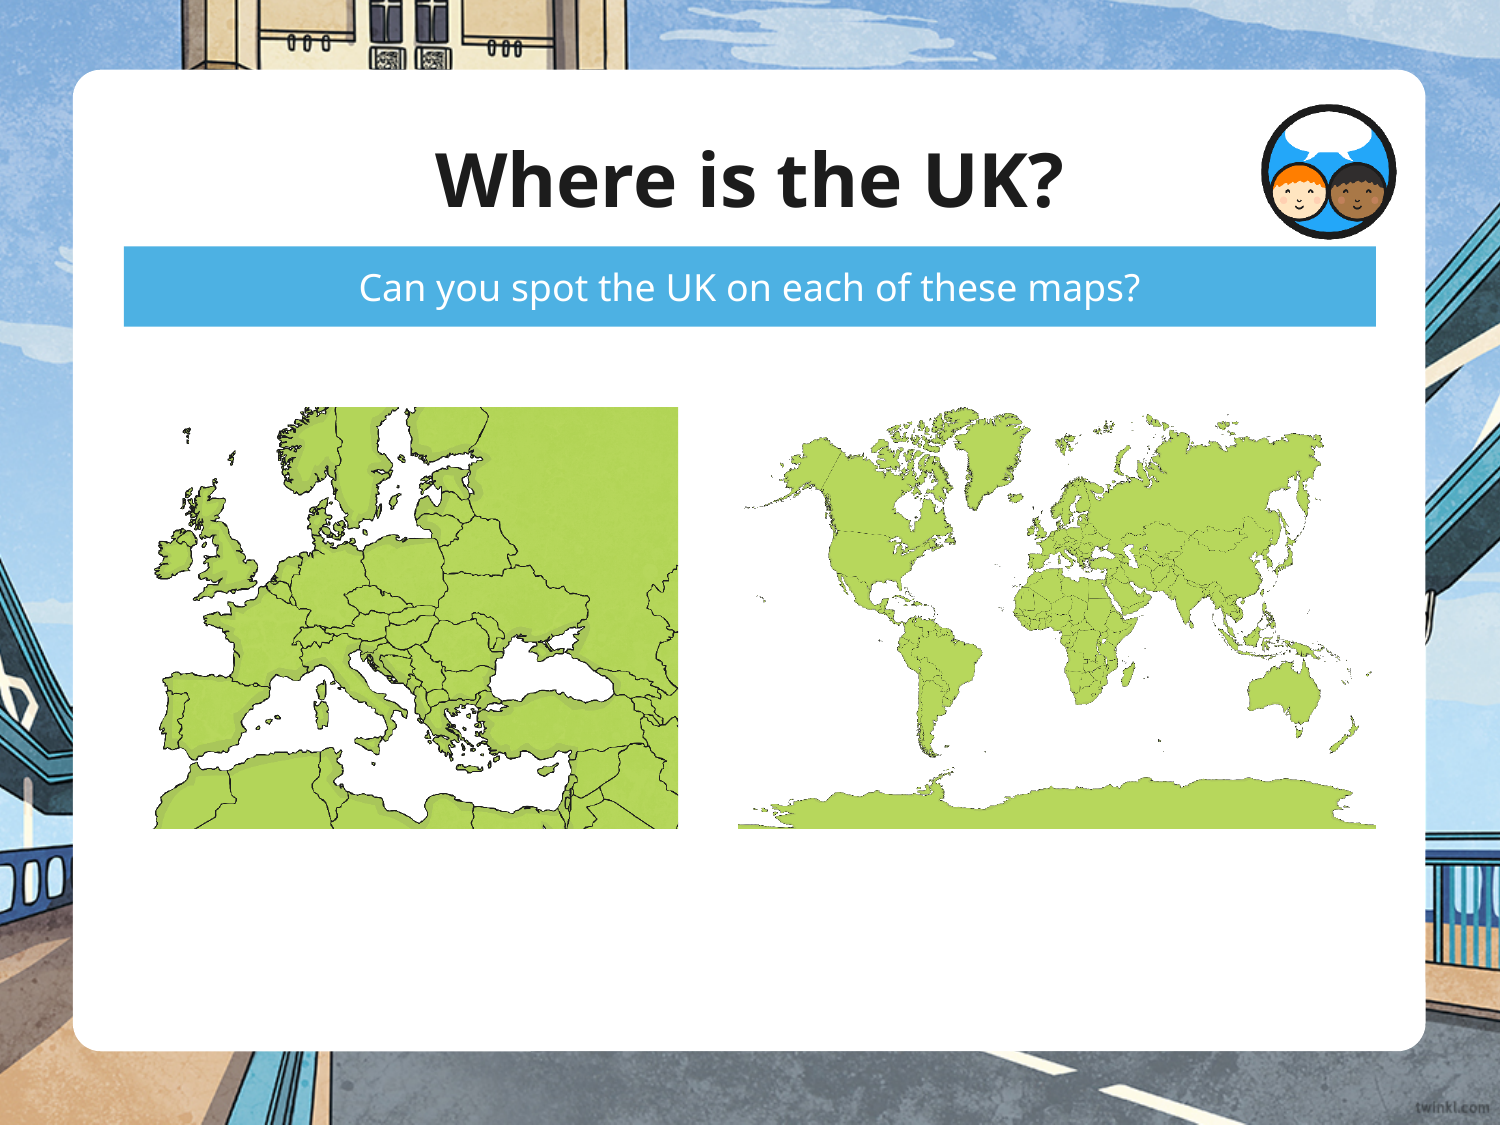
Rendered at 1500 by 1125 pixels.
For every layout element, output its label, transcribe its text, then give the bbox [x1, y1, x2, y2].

text_box Where is the UK? [123, 125, 1227, 231]
text_box Can you spot the UK on each of these maps? [123, 245, 1377, 328]
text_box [1227, 101, 1431, 244]
picture [0, 0, 1500, 1125]
